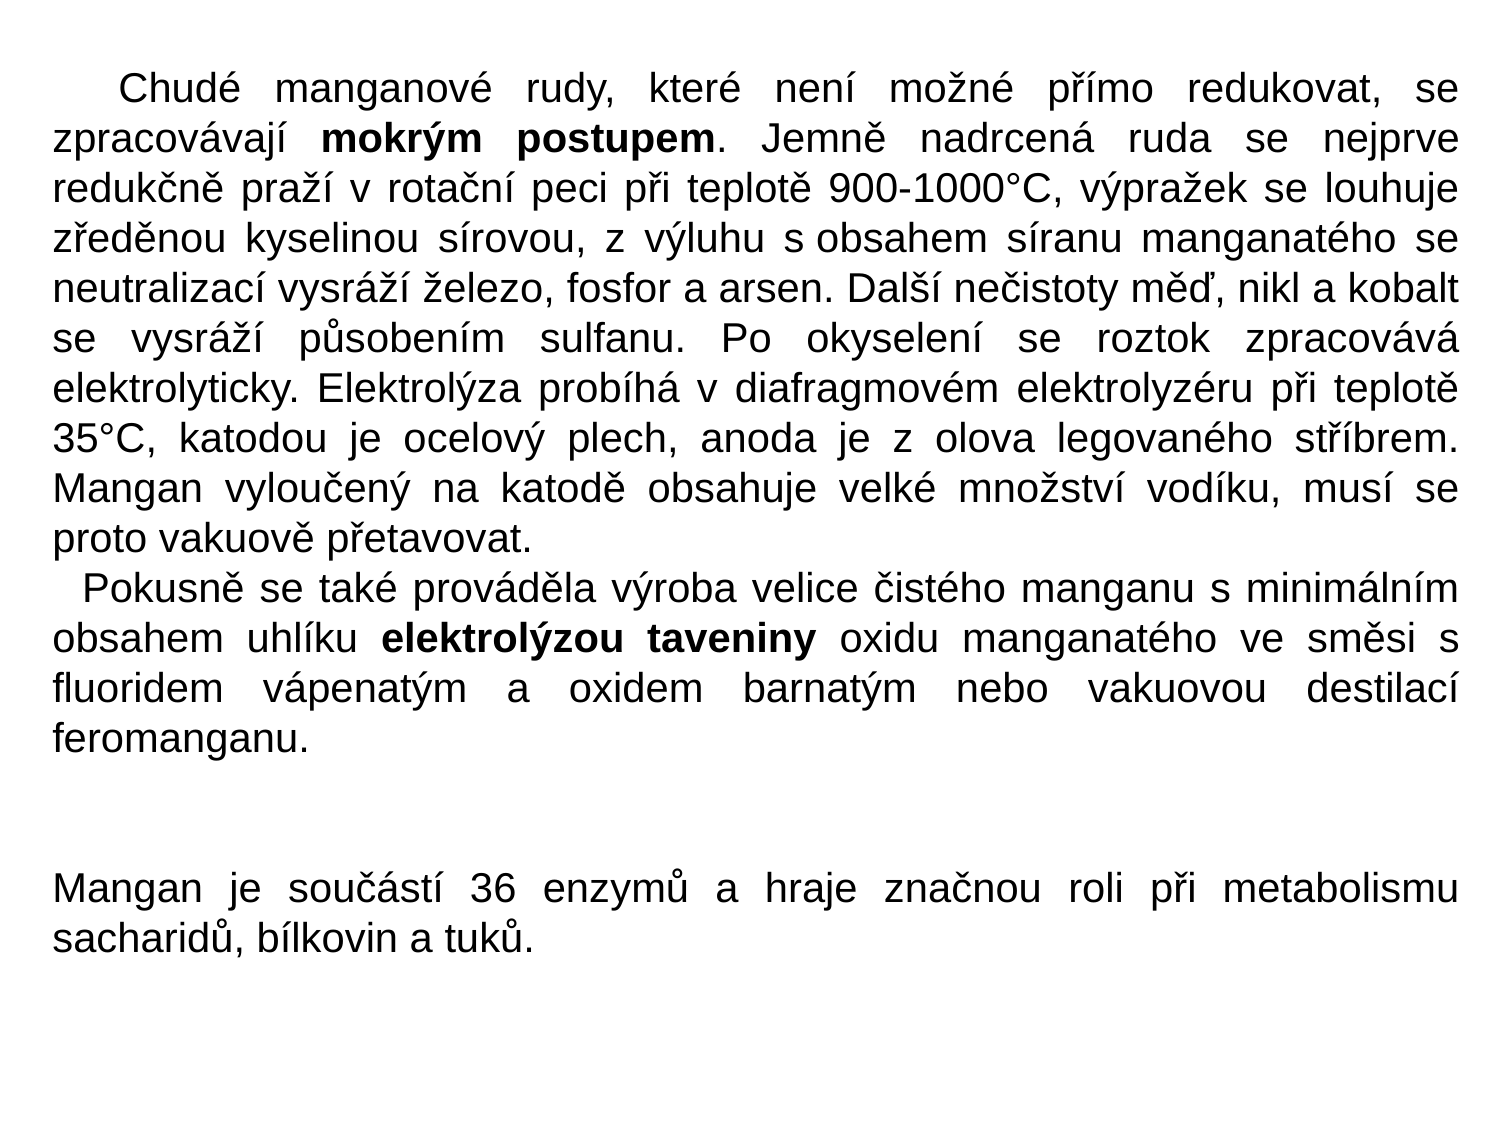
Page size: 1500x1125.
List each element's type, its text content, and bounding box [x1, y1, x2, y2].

text_box Chudé manganové rudy, které není možné přímo redukovat, se zpracovávají mokrým postupem. Jemně nadrcená ruda se nejprve redukčně praží v rotační peci při teplotě 900-1000°C, výpražek se louhuje zředěnou kyselinou sírovou, z výluhu s obsahem síranu manganatého se neutralizací vysráží železo, fosfor a arsen. Další nečistoty měď, nikl a kobalt se vysráží působením sulfanu. Po okyselení se roztok zpracovává elektrolyticky. Elektrolýza probíhá v diafragmovém elektrolyzéru při teplotě 35°C, katodou je ocelový plech, anoda je z olova legovaného stříbrem. Mangan vyloučený na katodě obsahuje velké množství vodíku, musí se proto vakuově přetavovat. Pokusně se také prováděla výroba velice čistého manganu s minimálním obsahem uhlíku elektrolýzou taveniny oxidu manganatého ve směsi s fluoridem vápenatým a oxidem barnatým nebo vakuovou destilací feromanganu. Mangan je součástí 36 enzymů a hraje značnou roli při metabolismu sacharidů, bílkovin a tuků. [37, 53, 1475, 1019]
